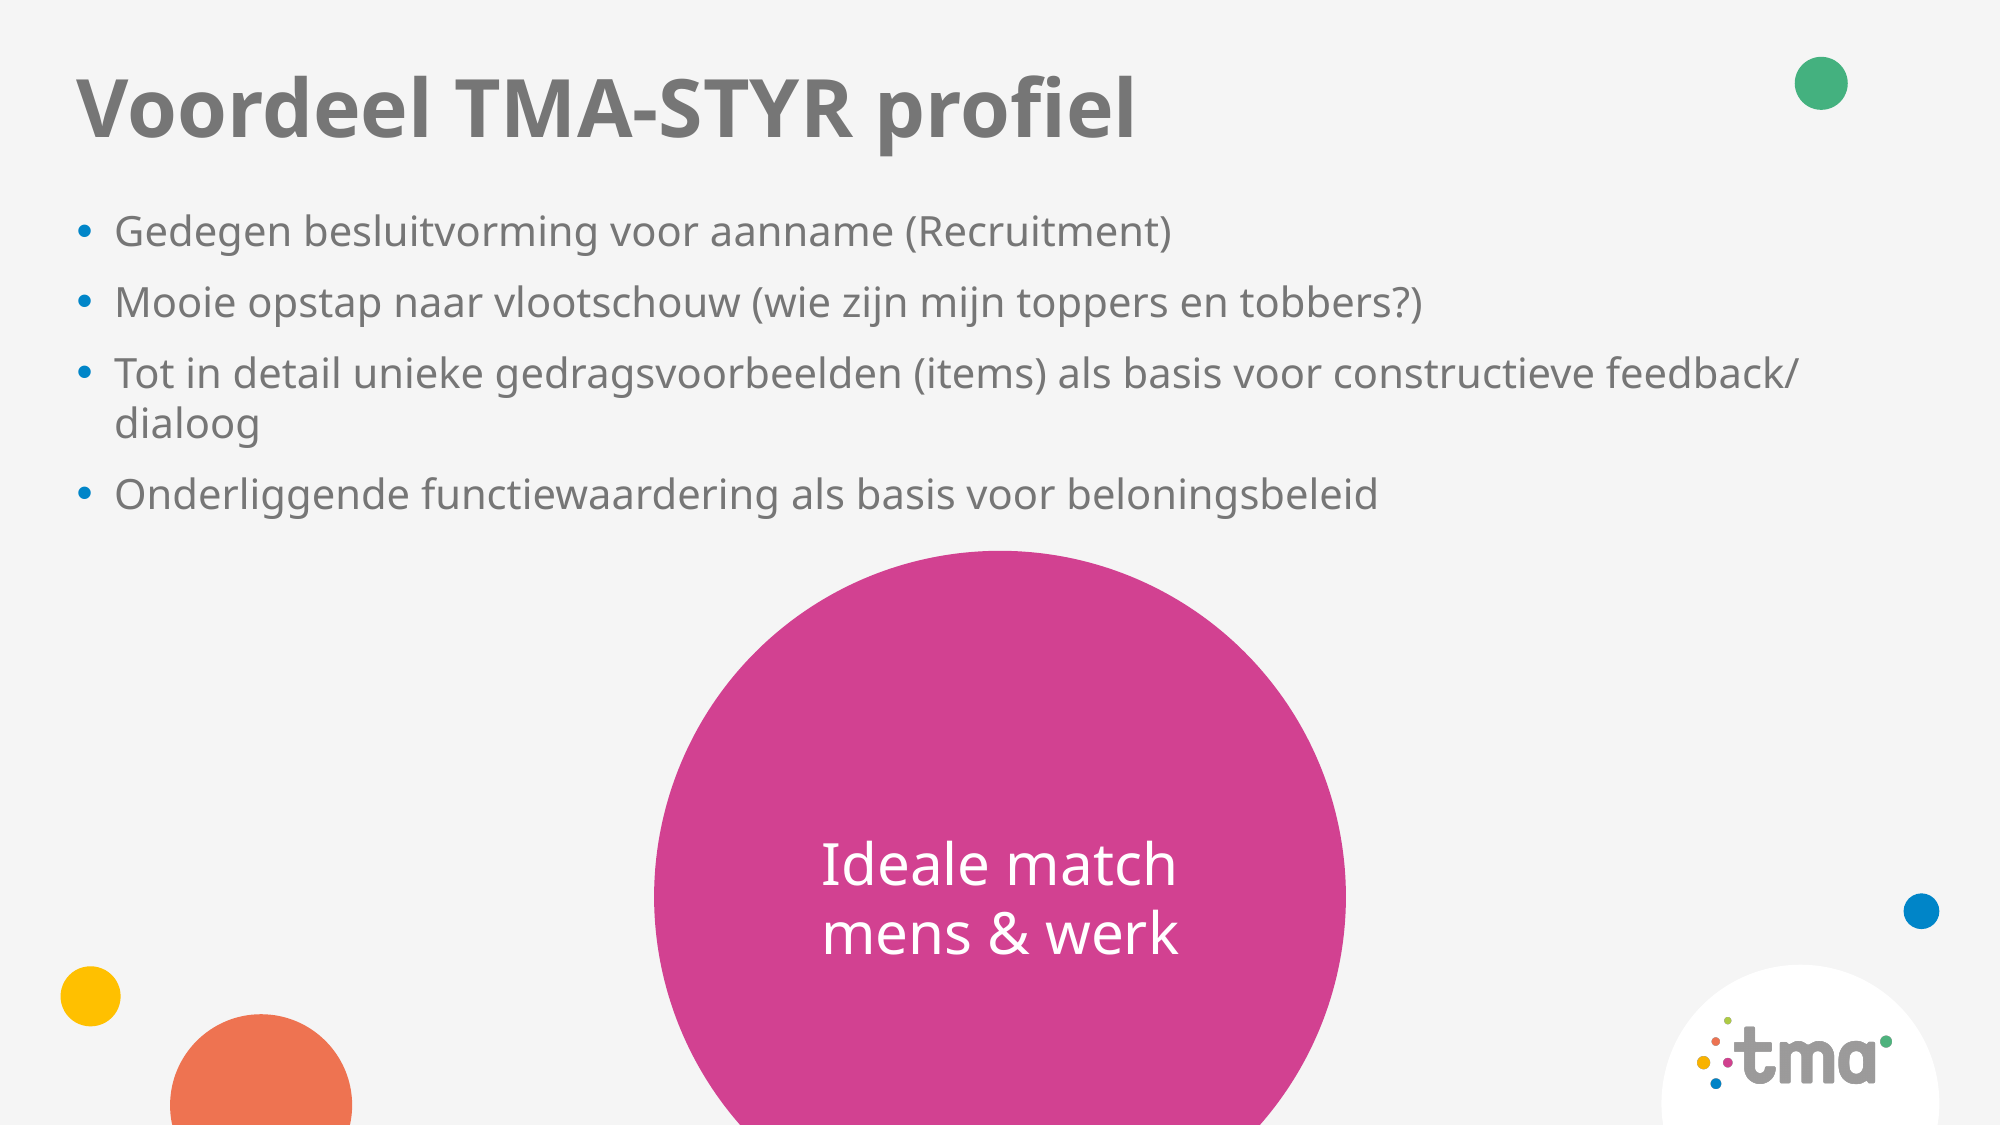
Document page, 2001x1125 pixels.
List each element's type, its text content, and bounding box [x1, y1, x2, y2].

list Gedegen besluitvorming voor aanname (Recruitment) Mooie opstap naar vlootschouw (wie zijn mijn toppers en tobbers?) Tot in detail unieke gedragsvoorbeelden (items) als basis voor constructieve feedback/ dialoog Onderliggende functiewaardering als basis voor beloningsbeleid [61, 197, 1940, 490]
picture [1697, 1017, 1892, 1089]
title Voordeel TMA-STYR profiel [61, 59, 1940, 163]
text_box Ideale match mens & werk [653, 549, 1347, 1125]
